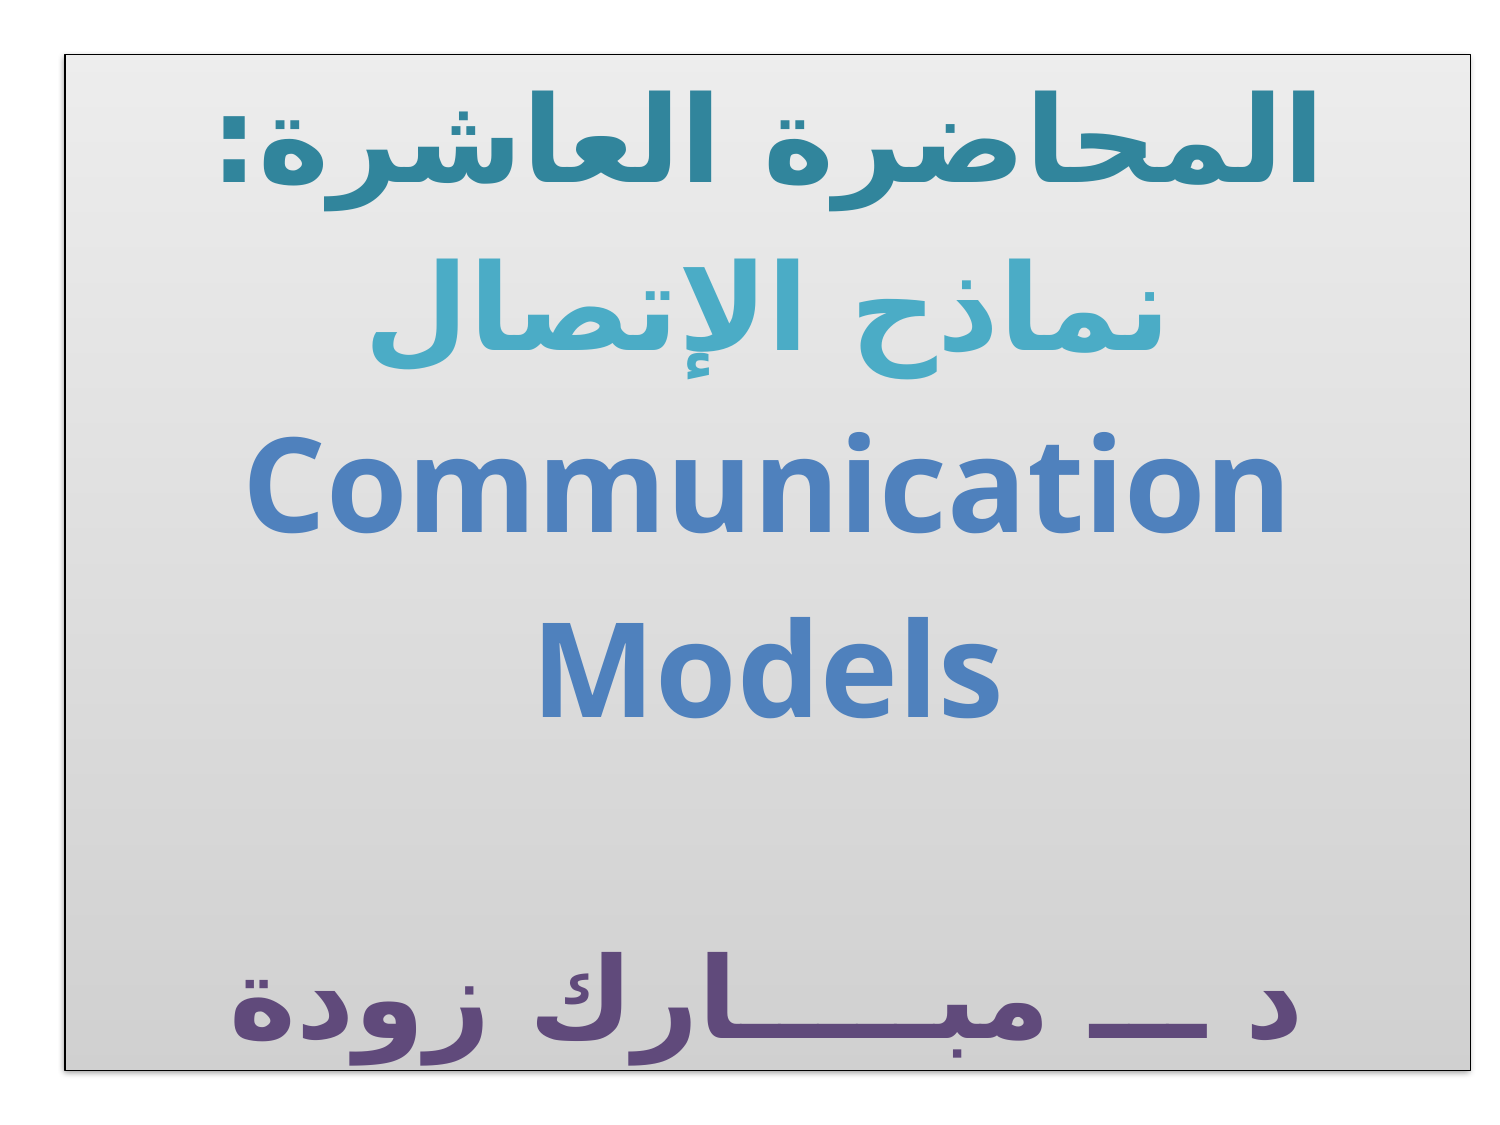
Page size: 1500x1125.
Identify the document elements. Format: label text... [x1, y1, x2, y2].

subtitle المحاضرة العاشرة: نماذح الإتصال Communication Models د ـــ مبـــــارك زودة [64, 54, 1471, 1071]
